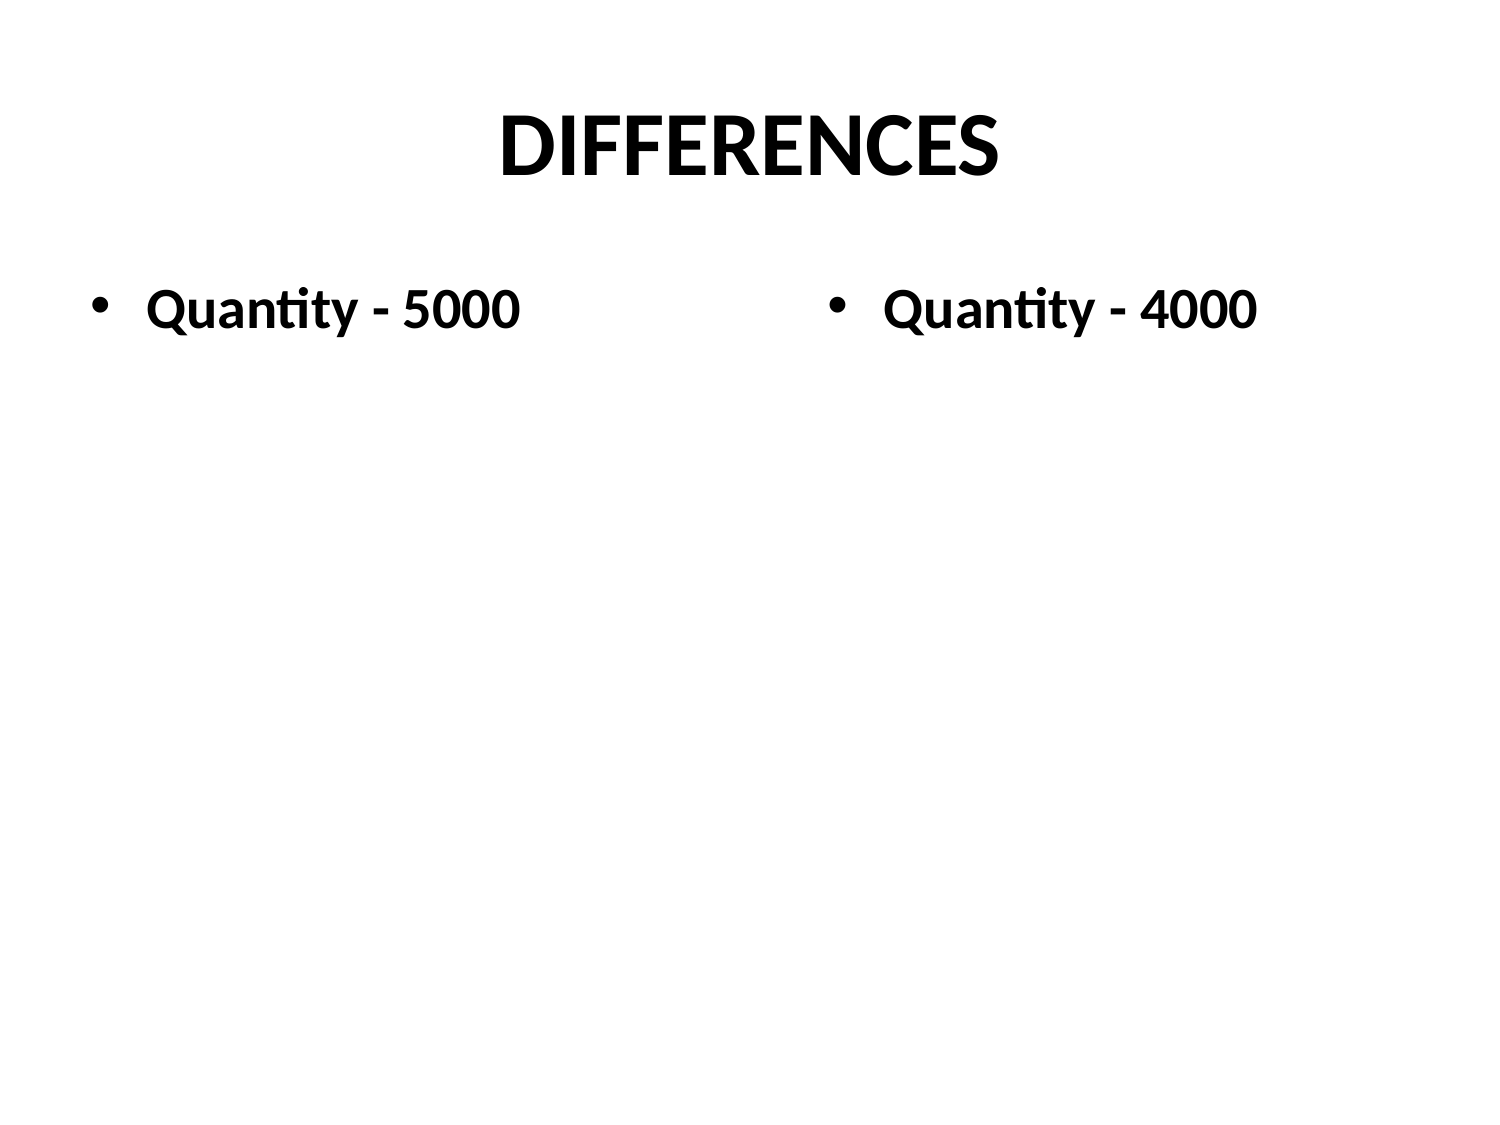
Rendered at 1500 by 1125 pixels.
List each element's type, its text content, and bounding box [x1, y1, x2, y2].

list Quantity - 5000 [75, 262, 788, 1100]
list Quantity - 4000 [812, 262, 1425, 1100]
title DIFFERENCES [75, 45, 1425, 233]
